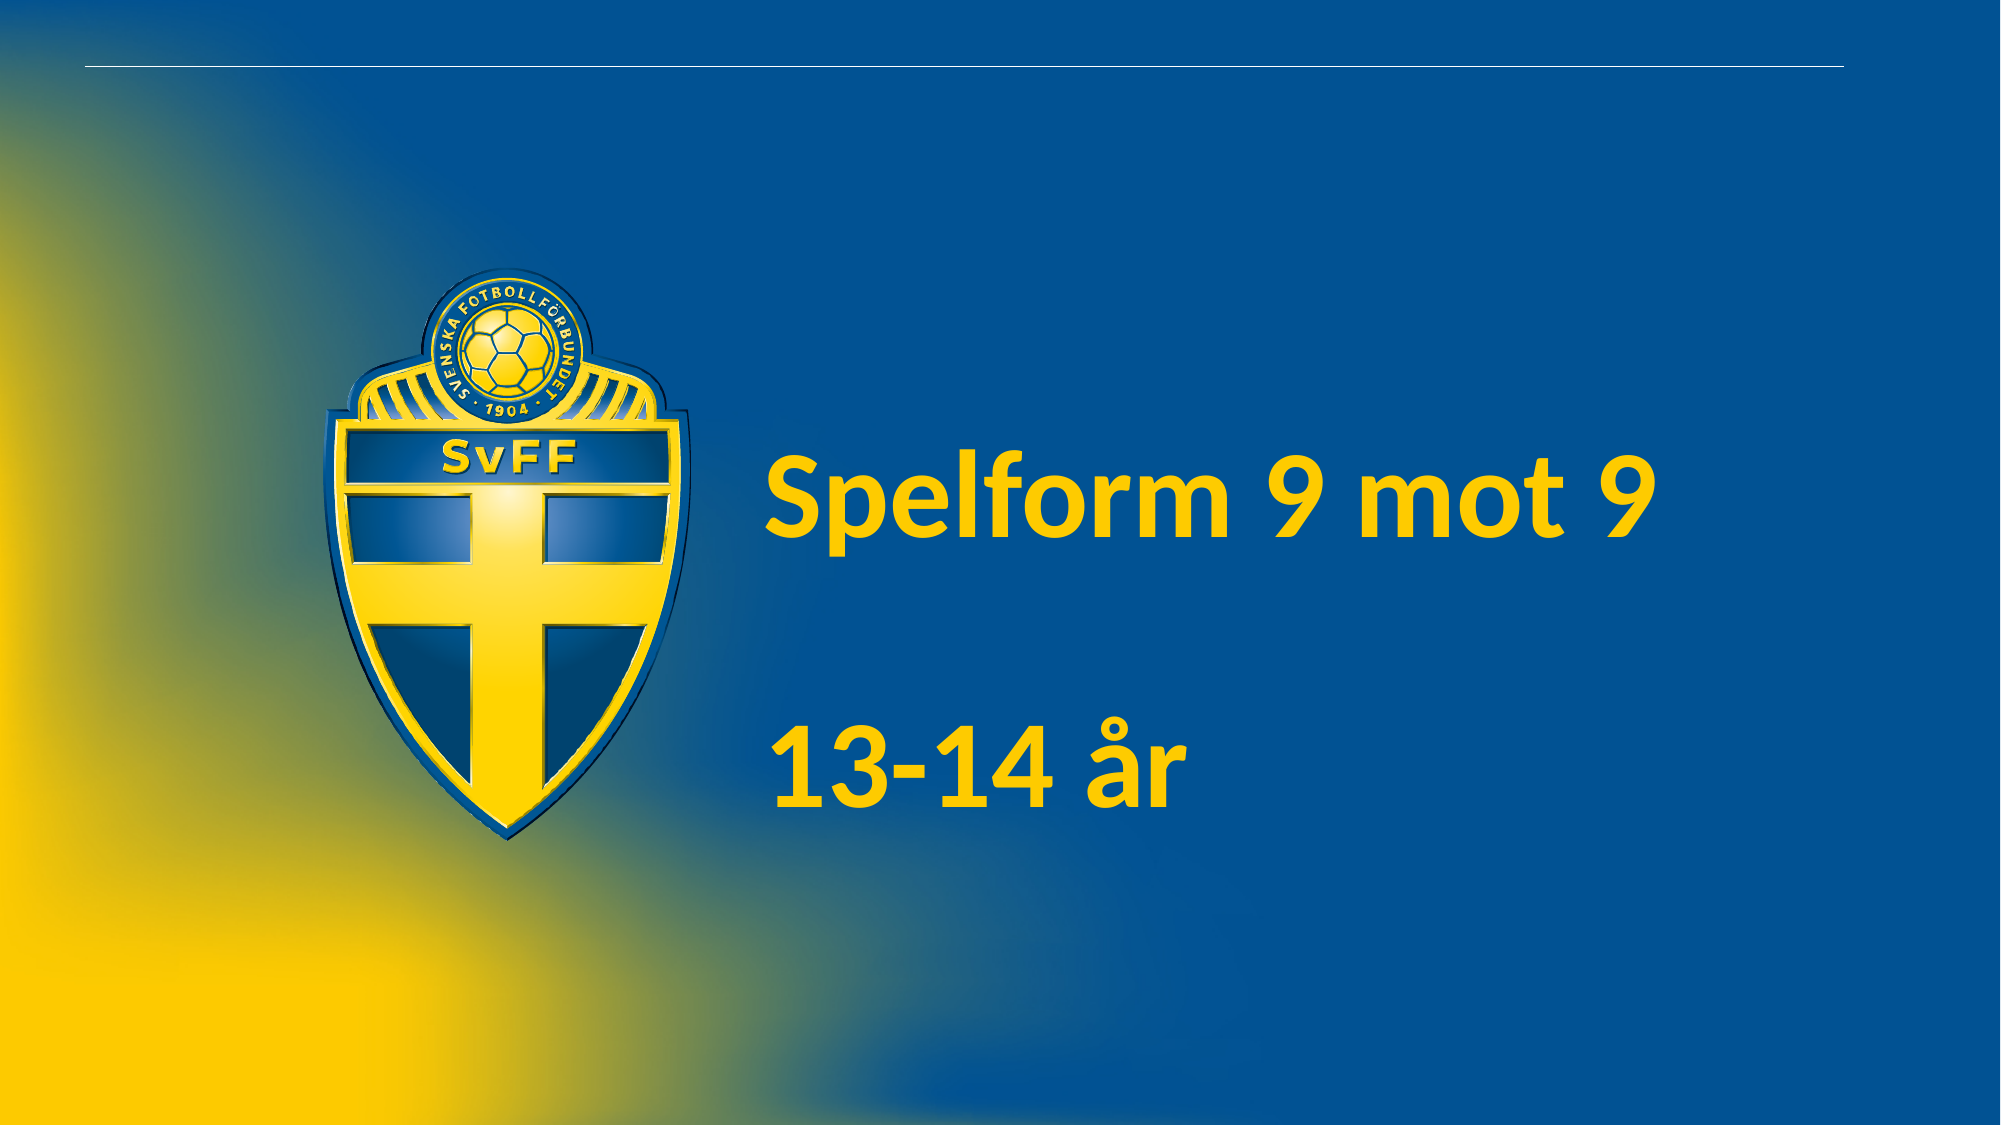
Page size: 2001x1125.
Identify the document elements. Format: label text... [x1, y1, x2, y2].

title Spelform 9 mot 9 13-14 år [763, 429, 1960, 636]
picture [0, 0, 2001, 1125]
